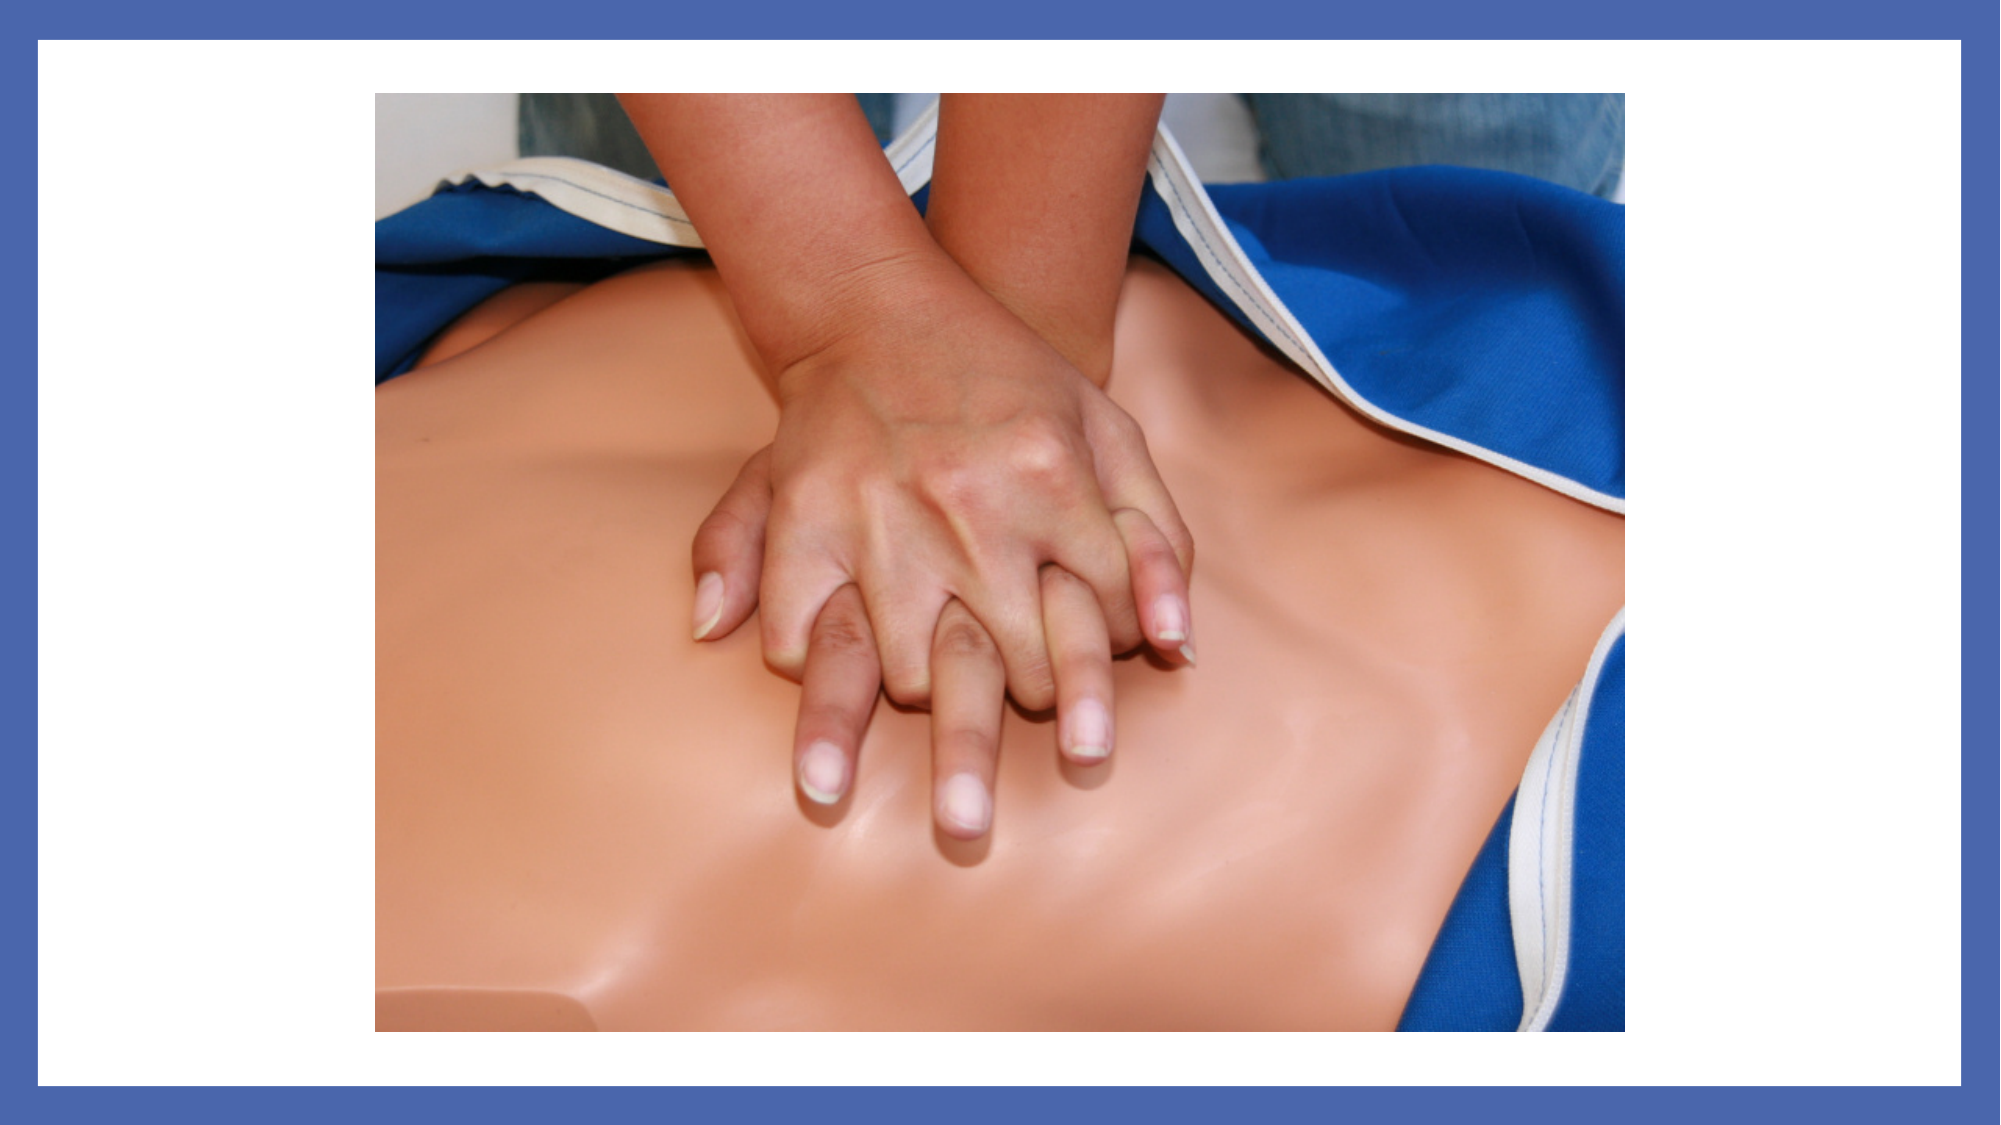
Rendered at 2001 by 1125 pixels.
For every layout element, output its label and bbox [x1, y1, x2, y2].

picture [374, 93, 1626, 1032]
